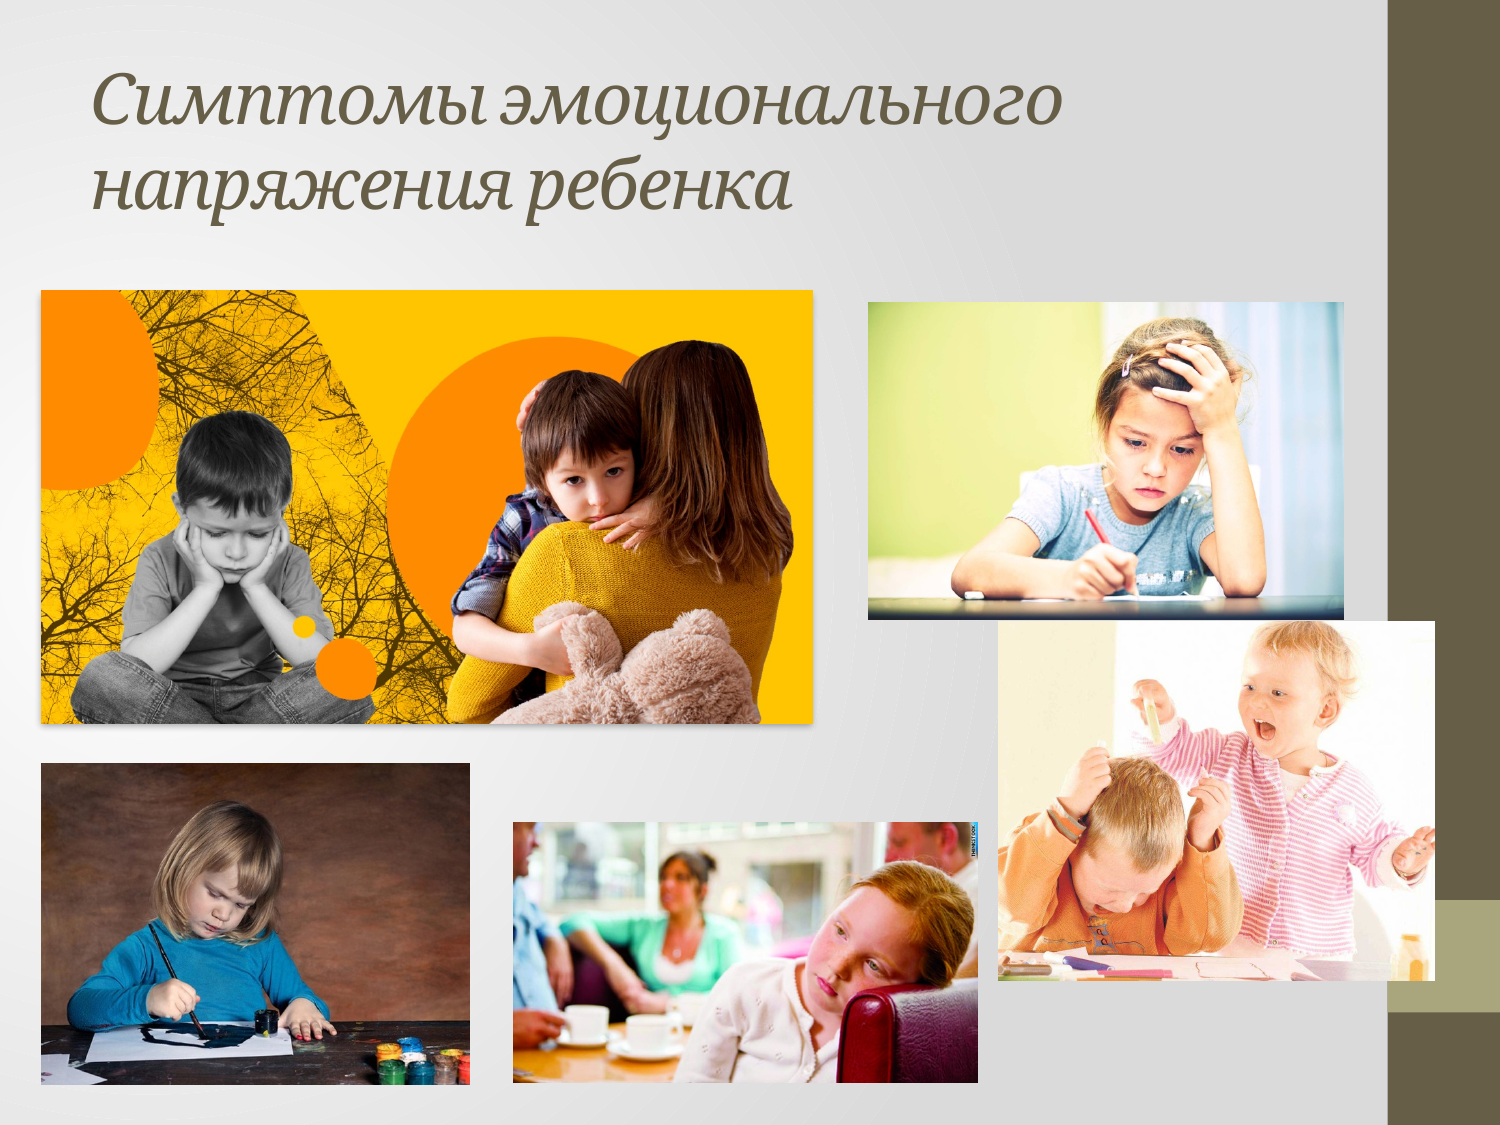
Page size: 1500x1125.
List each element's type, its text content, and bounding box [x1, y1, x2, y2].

title Симптомы эмоционального напряжения ребенка [75, 45, 1325, 233]
picture [997, 621, 1435, 981]
picture [40, 762, 470, 1085]
picture [867, 302, 1344, 620]
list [40, 290, 813, 725]
picture [513, 821, 978, 1084]
